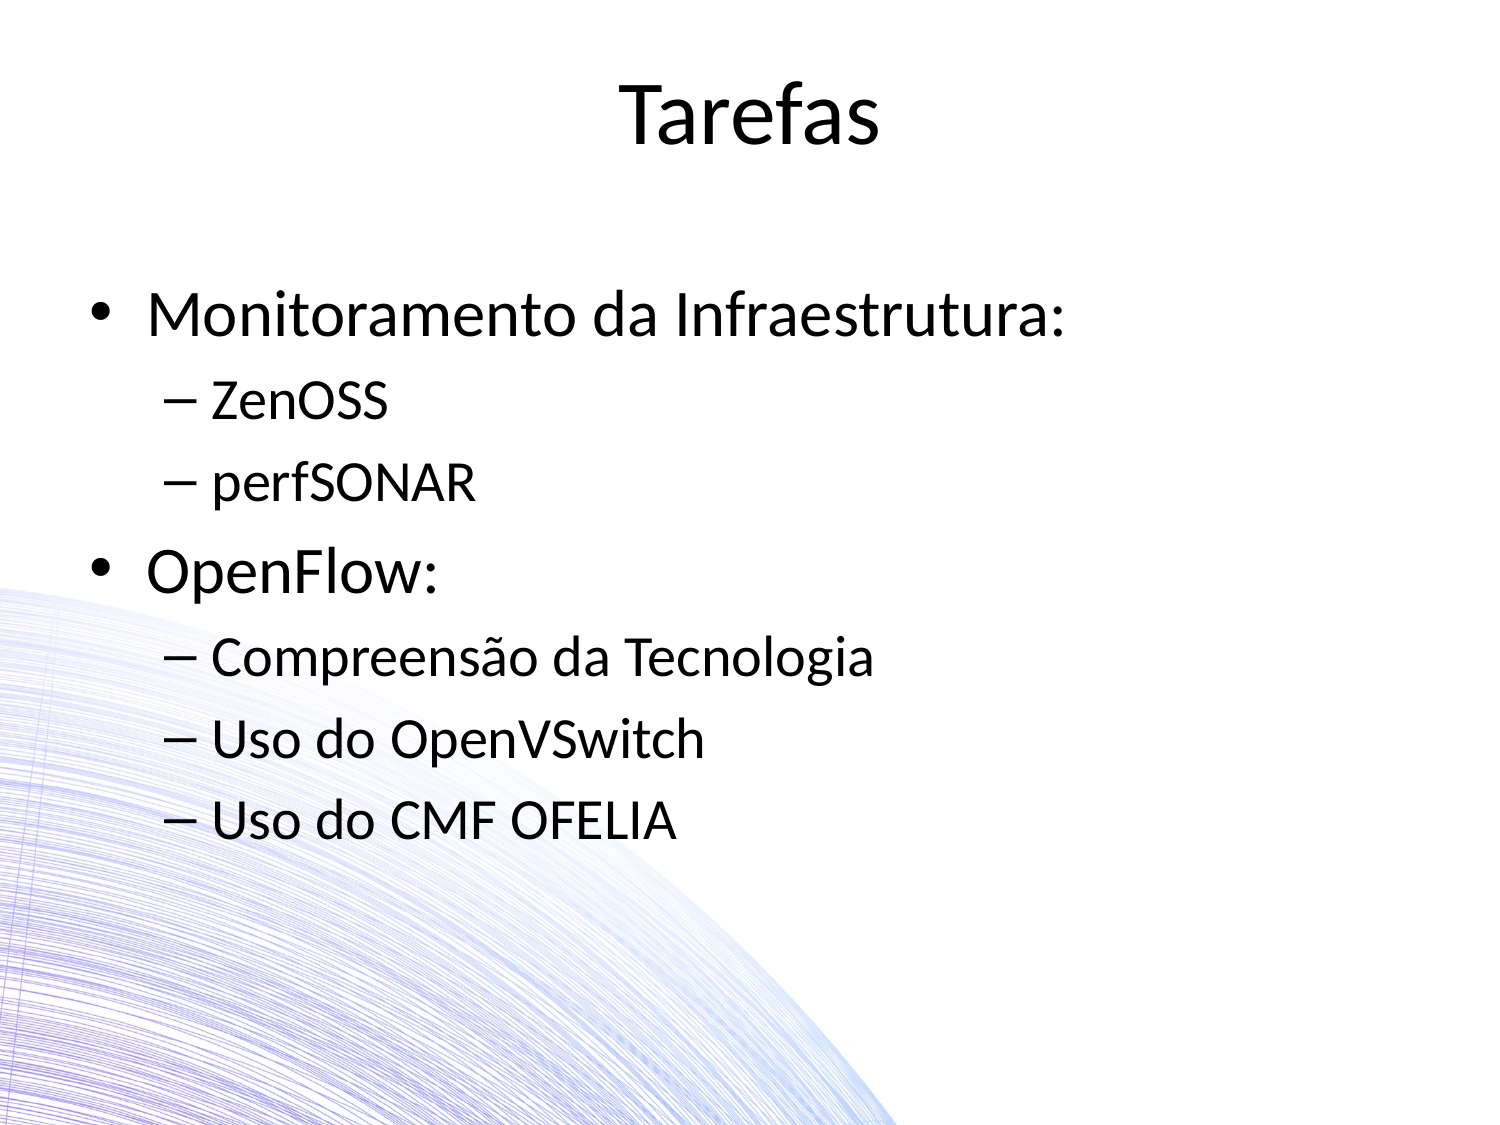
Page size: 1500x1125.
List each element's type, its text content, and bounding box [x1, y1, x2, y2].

list Monitoramento da Infraestrutura: ZenOSS perfSONAR OpenFlow: Compreensão da Tecnologia Uso do OpenVSwitch Uso do CMF OFELIA [75, 262, 1425, 1005]
title Tarefas [75, 45, 1425, 233]
picture [0, 42, 1500, 1125]
